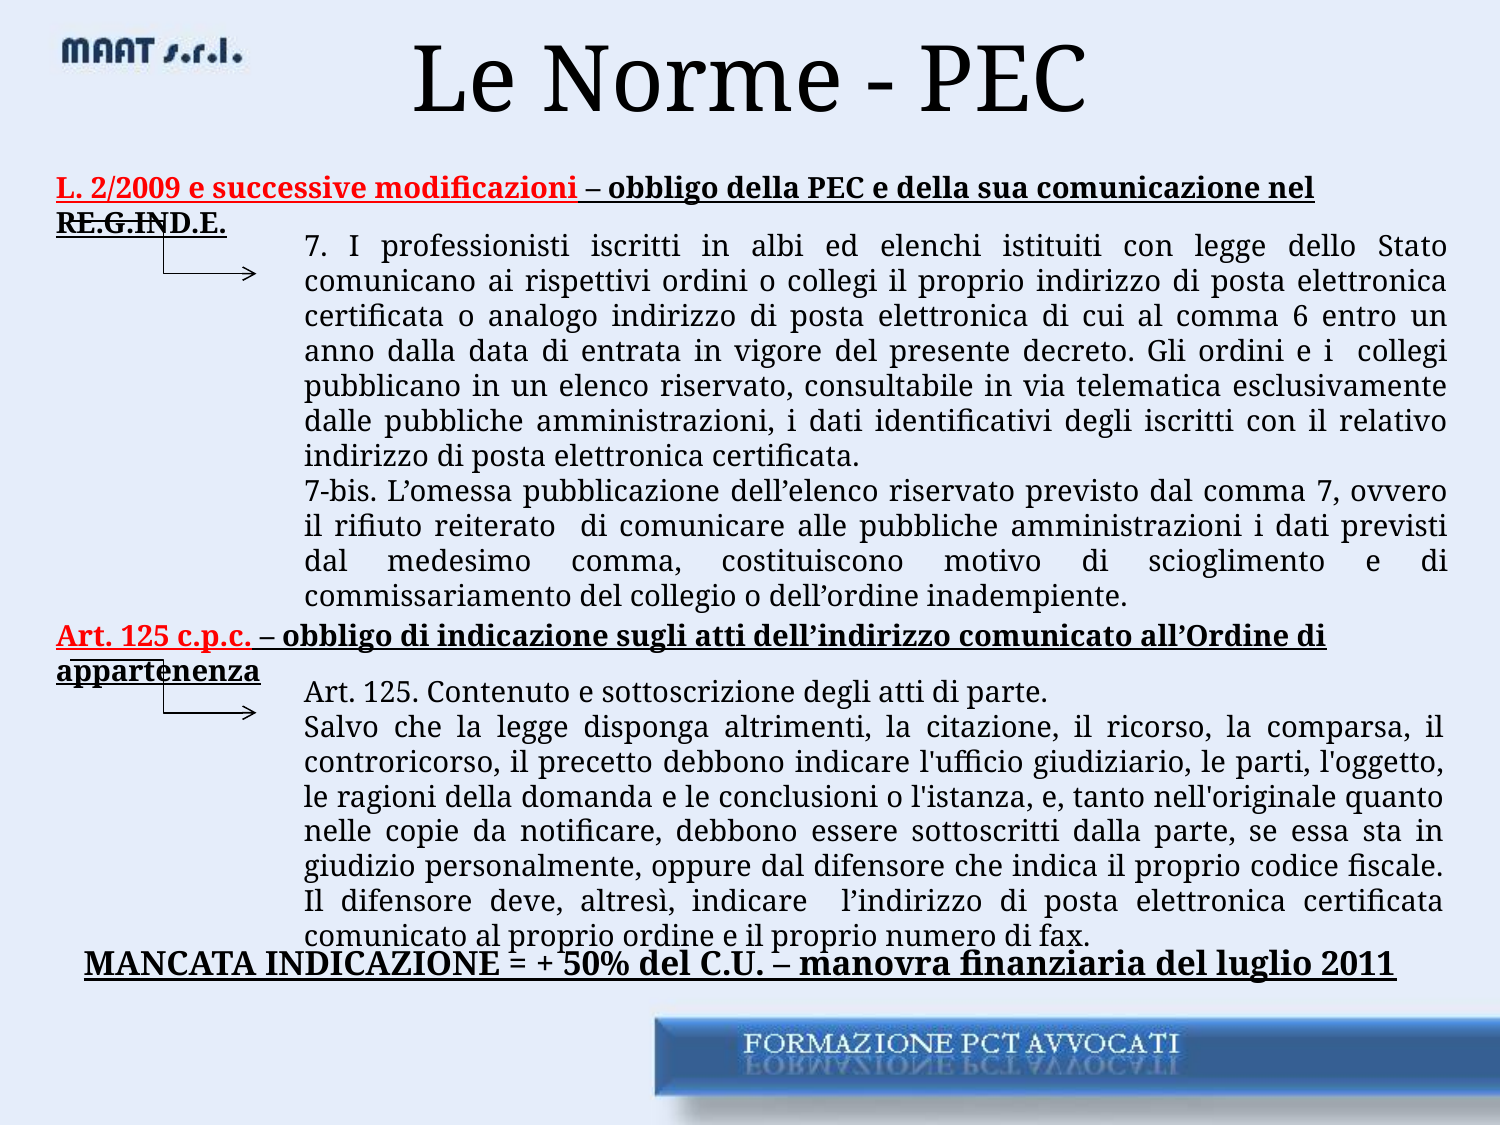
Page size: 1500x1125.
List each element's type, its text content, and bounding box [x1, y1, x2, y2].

text_box MANCATA INDICAZIONE = + 50% del C.U. – manovra finanziaria del luglio 2011 [68, 935, 1424, 990]
picture [0, 150, 1500, 1125]
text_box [70, 220, 257, 274]
title Le Norme - PEC [0, 0, 1500, 150]
text_box 7. I professionisti iscritti in albi ed elenchi istituiti con legge dello Stato comunicano ai rispettivi ordini o collegi il proprio indirizzo di posta elettronica certificata o analogo indirizzo di posta elettronica di cui al comma 6 entro un anno dalla data di entrata in vigore del presente decreto. Gli ordini e i collegi pubblicano in un elenco riservato, consultabile in via telematica esclusivamente dalle pubbliche amministrazioni, i dati identificativi degli iscritti con il relativo indirizzo di posta elettronica certificata. 7-bis. L’omessa pubblicazione dell’elenco riservato previsto dal comma 7, ovvero il rifiuto reiterato di comunicare alle pubbliche amministrazioni i dati previsti dal medesimo comma, costituiscono motivo di scioglimento e di commissariamento del collegio o dell’ordine inadempiente. [289, 219, 1464, 620]
text_box Art. 125 c.p.c. – obbligo di indicazione sugli atti dell’indirizzo comunicato all’Ordine di appartenenza [41, 609, 1424, 695]
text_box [70, 659, 257, 714]
text_box Art. 125. Contenuto e sottoscrizione degli atti di parte. Salvo che la legge disponga altrimenti, la citazione, il ricorso, la comparsa, il controricorso, il precetto debbono indicare l'ufficio giudiziario, le parti, l'oggetto, le ragioni della domanda e le conclusioni o l'istanza, e, tanto nell'originale quanto nelle copie da notificare, debbono essere sottoscritti dalla parte, se essa sta in giudizio personalmente, oppure dal difensore che indica il proprio codice fiscale. Il difensore deve, altresì, indicare l’indirizzo di posta elettronica certificata comunicato al proprio ordine e il proprio numero di fax. [289, 665, 1460, 960]
text_box L. 2/2009 e successive modificazioni – obbligo della PEC e della sua comunicazione nel RE.G.IND.E. [41, 162, 1424, 247]
